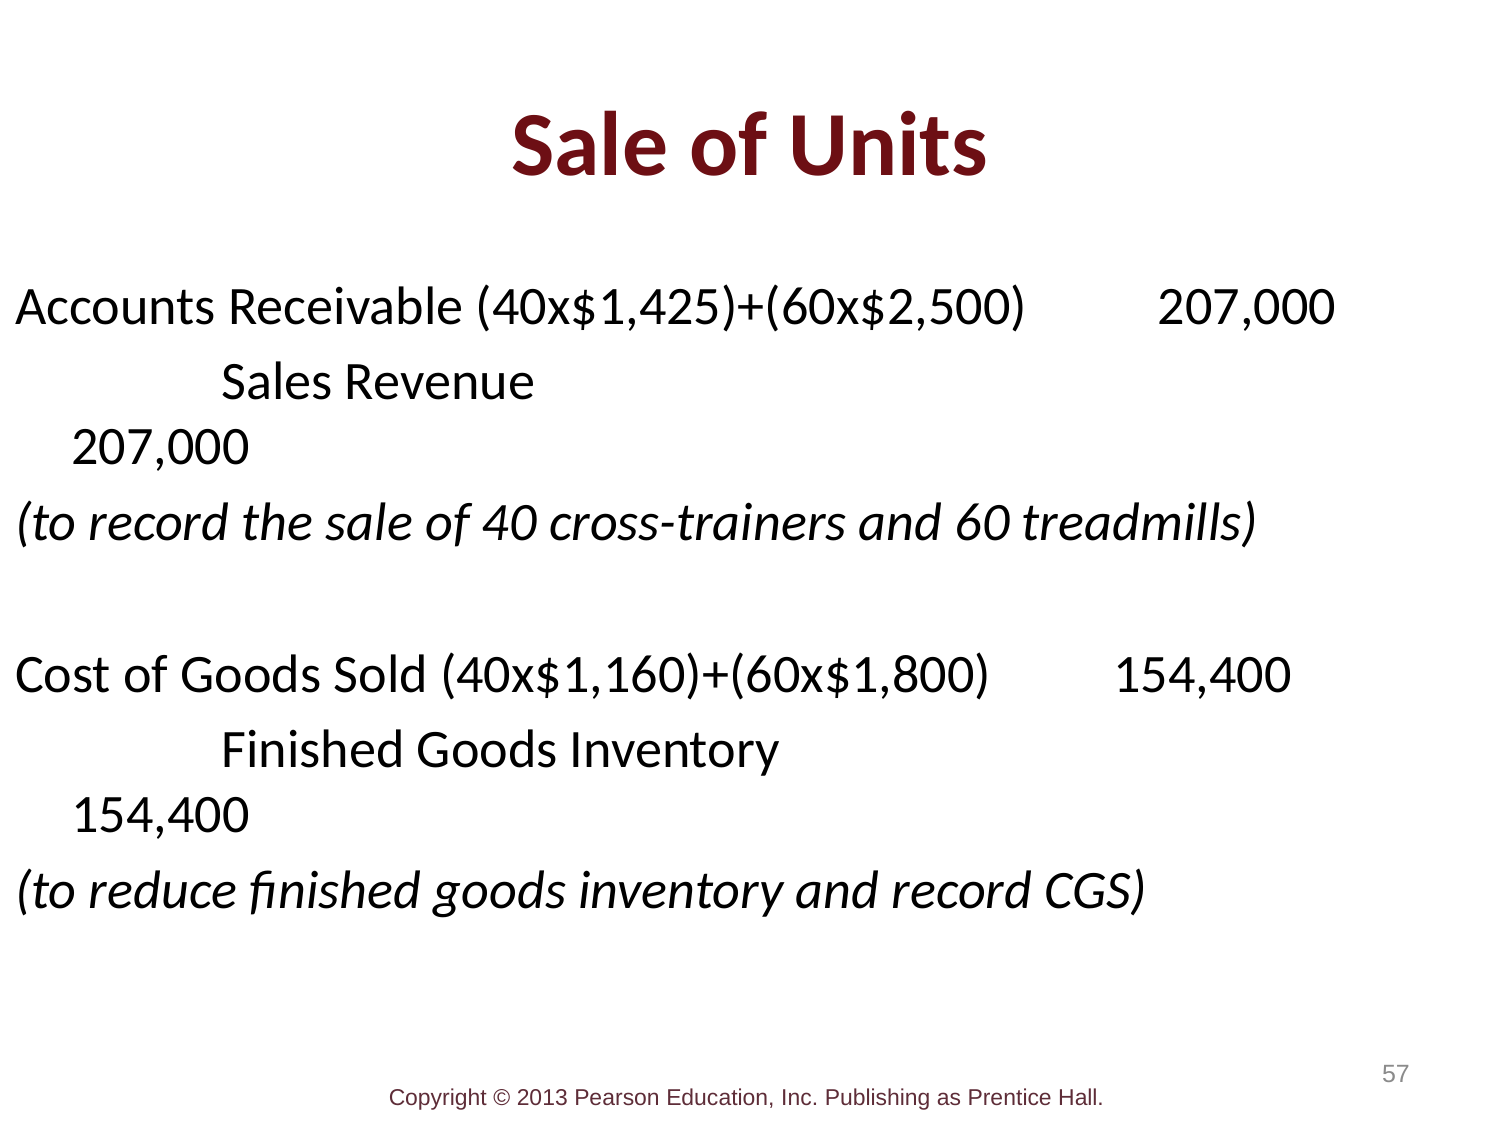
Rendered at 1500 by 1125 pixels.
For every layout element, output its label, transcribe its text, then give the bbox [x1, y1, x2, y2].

title Sale of Units [74, 44, 1426, 233]
list Accounts Receivable (40x$1,425)+(60x$2,500) 207,000 Sales Revenue 207,000 (to record the sale of 40 cross-trainers and 60 treadmills) Cost of Goods Sold (40x$1,160)+(60x$1,800) 154,400 Finished Goods Inventory 154,400 (to reduce finished goods inventory and record CGS) [0, 262, 1500, 1006]
slide_number 57 [1074, 1042, 1425, 1103]
